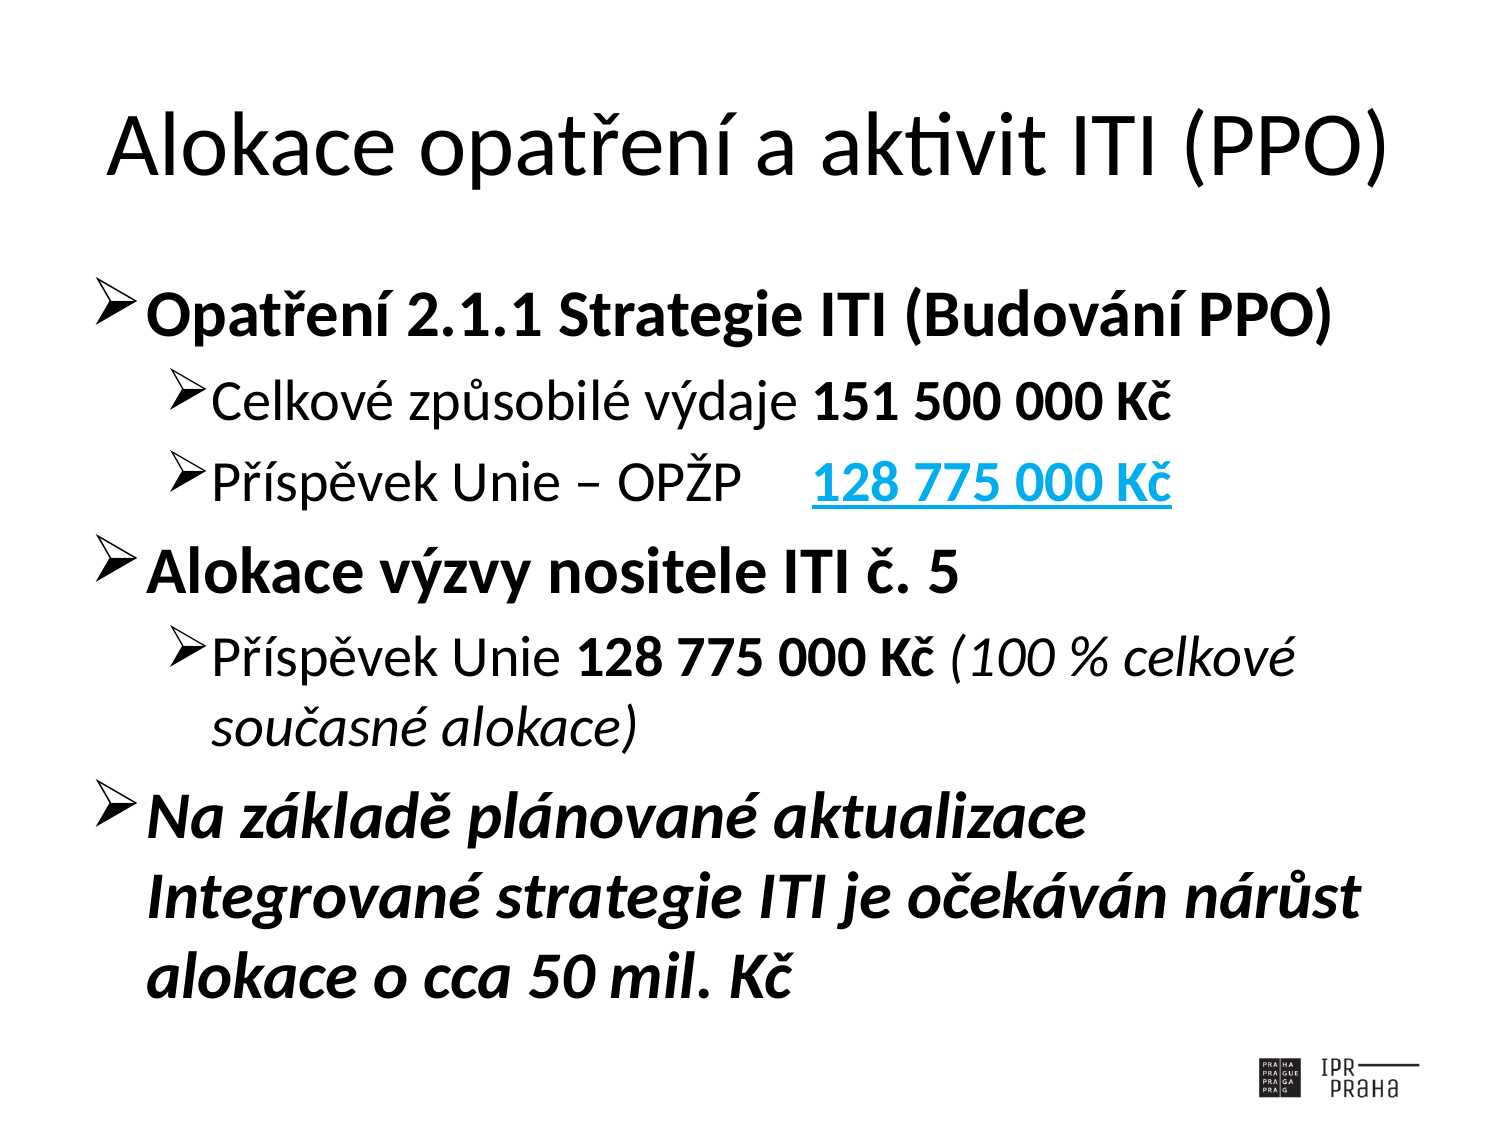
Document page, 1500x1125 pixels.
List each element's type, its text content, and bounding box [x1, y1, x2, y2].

title Alokace opatření a aktivit ITI (PPO) [74, 44, 1426, 233]
picture [1253, 1046, 1423, 1108]
list Opatření 2.1.1 Strategie ITI (Budování PPO) Celkové způsobilé výdaje 151 500 000 Kč Příspěvek Unie – OPŽP 128 775 000 Kč Alokace výzvy nositele ITI č. 5 Příspěvek Unie 128 775 000 Kč (100 % celkové současné alokace) Na základě plánované aktualizace Integrované strategie ITI je očekáván nárůst alokace o cca 50 mil. Kč [74, 262, 1426, 1012]
